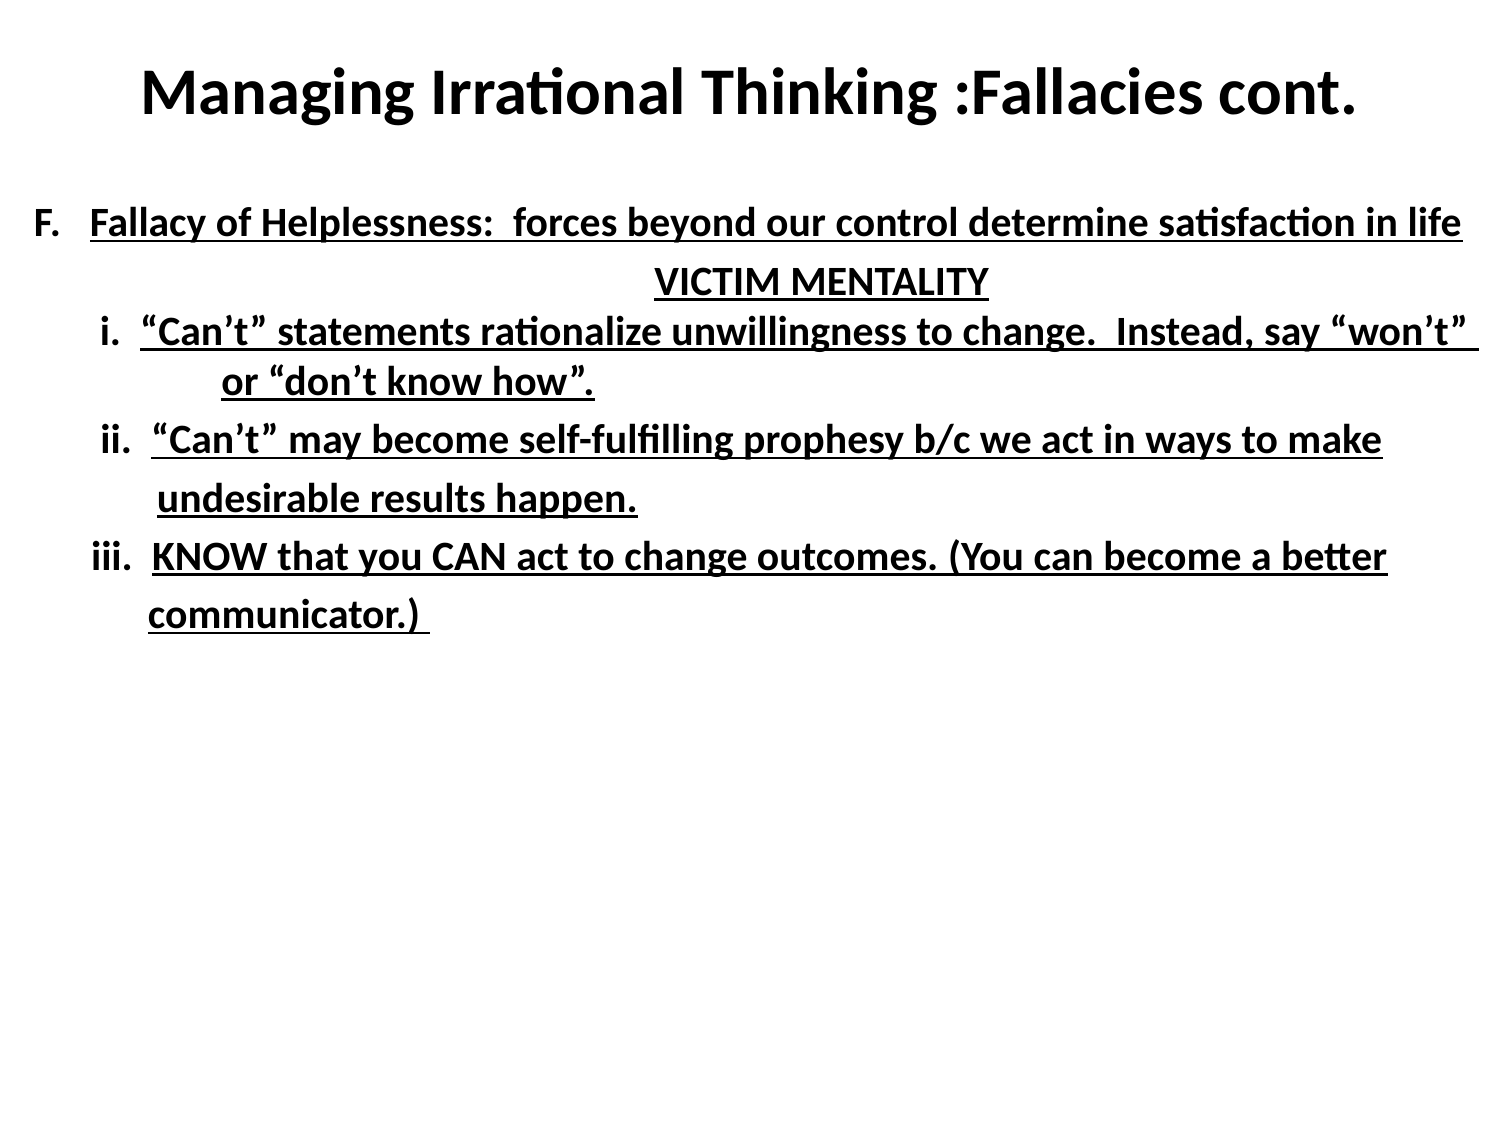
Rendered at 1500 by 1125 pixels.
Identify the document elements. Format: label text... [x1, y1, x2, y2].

list F. Fallacy of Helplessness: forces beyond our control determine satisfaction in life VICTIM MENTALITY i. “Can’t” statements rationalize unwillingness to change. Instead, say “won’t” or “don’t know how”. ii. “Can’t” may become self-fulfilling prophesy b/c we act in ways to make undesirable results happen. iii. KNOW that you CAN act to change outcomes. (You can become a better communicator.) [0, 187, 1500, 1125]
title Managing Irrational Thinking :Fallacies cont. [75, 37, 1425, 138]
